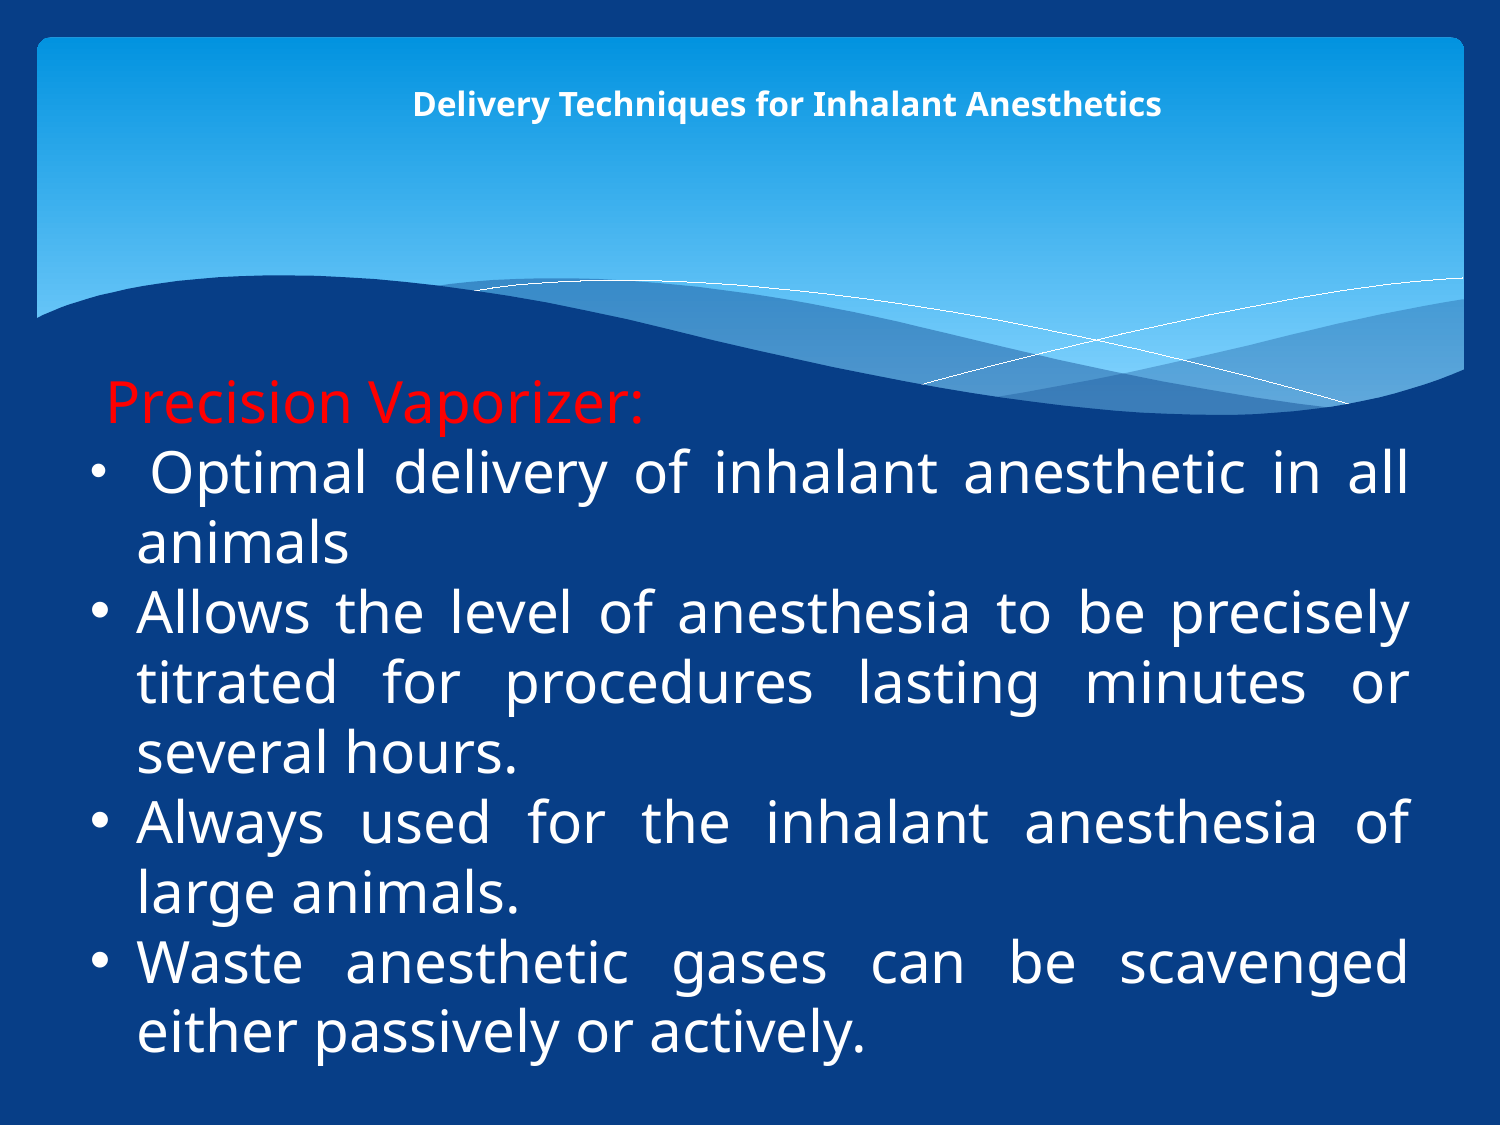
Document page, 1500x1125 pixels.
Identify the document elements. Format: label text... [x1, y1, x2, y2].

title Delivery Techniques for Inhalant Anesthetics [150, 75, 1425, 188]
text_box Precision Vaporizer: Optimal delivery of inhalant anesthetic in all animals Allows the level of anesthesia to be precisely titrated for procedures lasting minutes or several hours. Always used for the inhalant anesthesia of large animals. Waste anesthetic gases can be scavenged either passively or actively. [74, 312, 1425, 1072]
